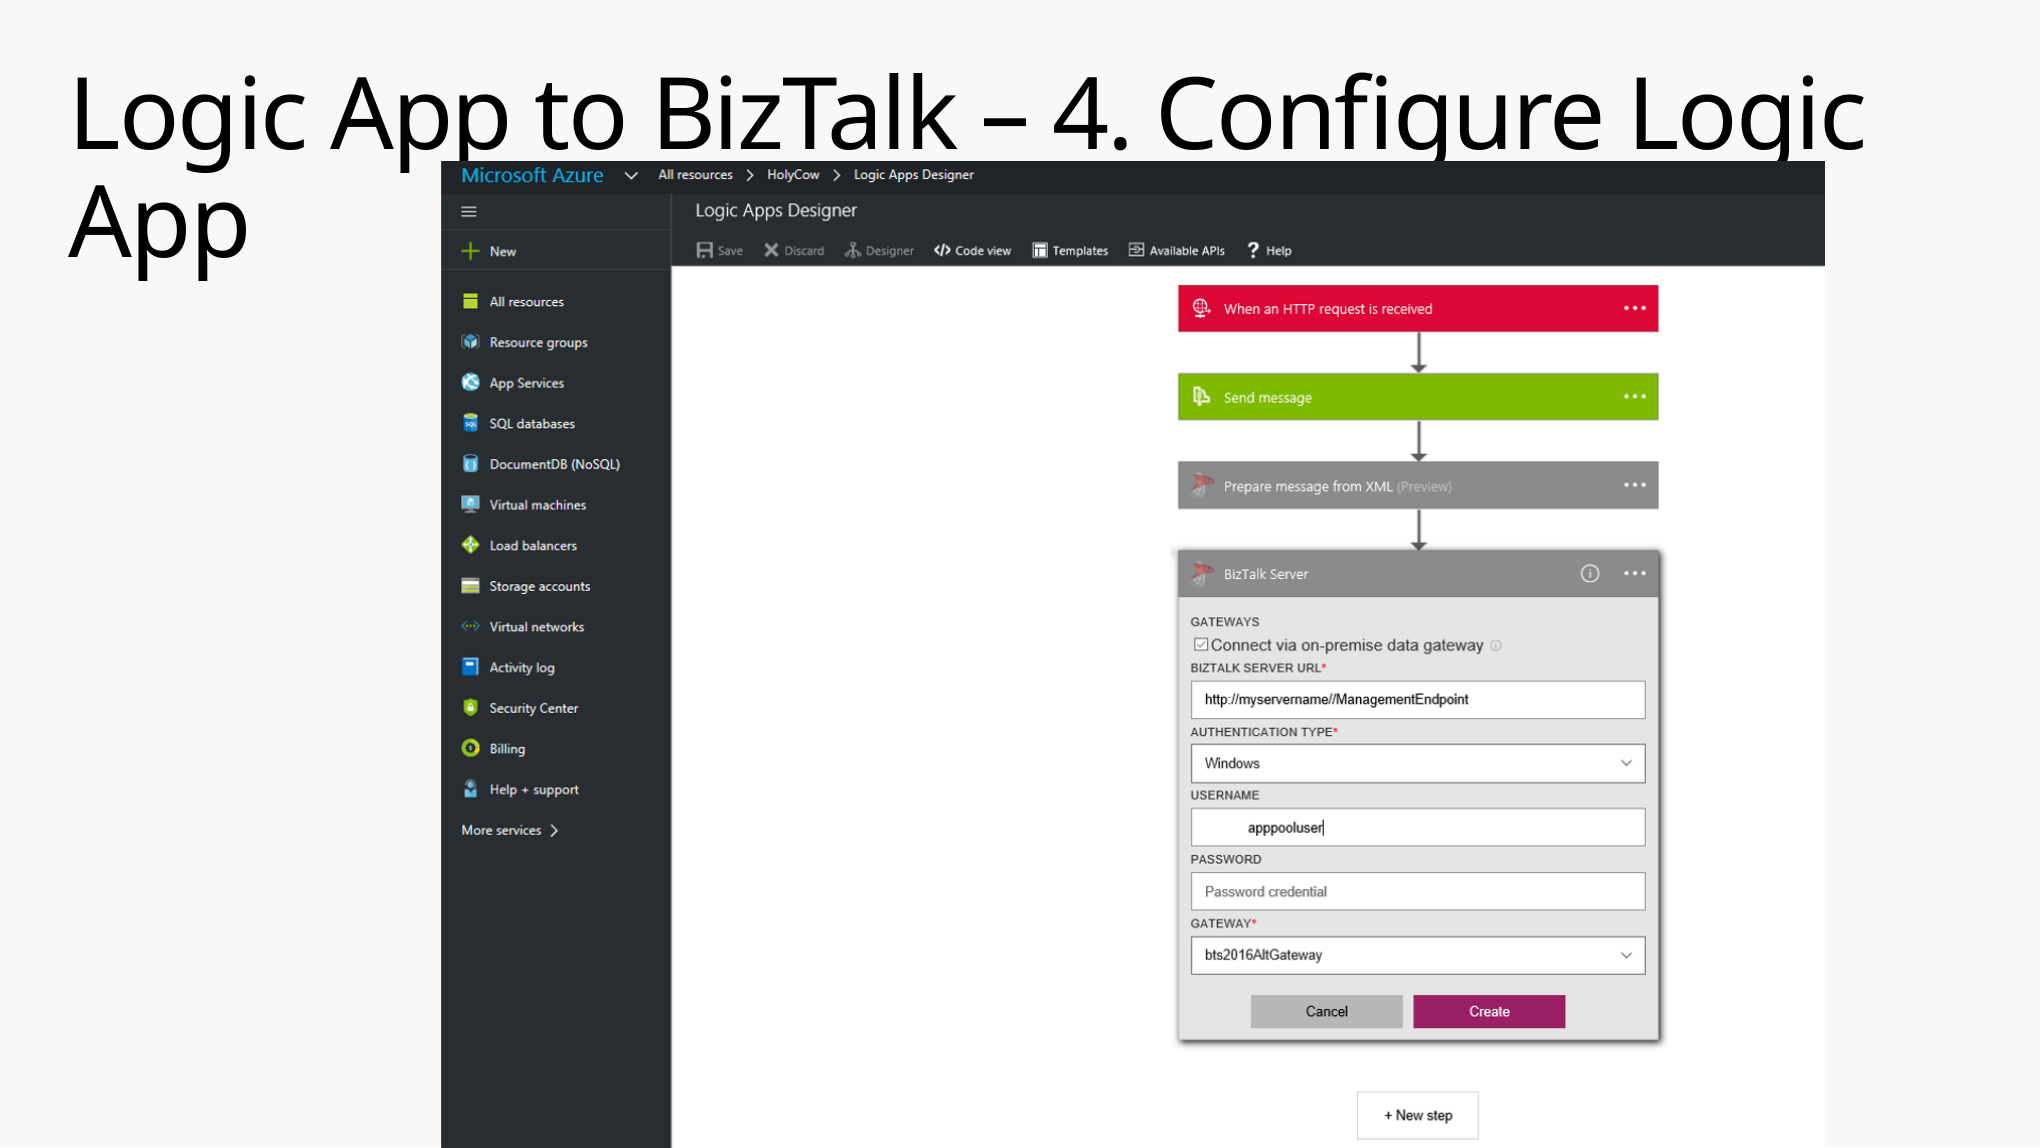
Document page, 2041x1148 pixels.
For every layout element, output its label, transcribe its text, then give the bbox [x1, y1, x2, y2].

picture [440, 160, 1826, 1148]
title Logic App to BizTalk – 4. Configure Logic App [45, 48, 1996, 199]
